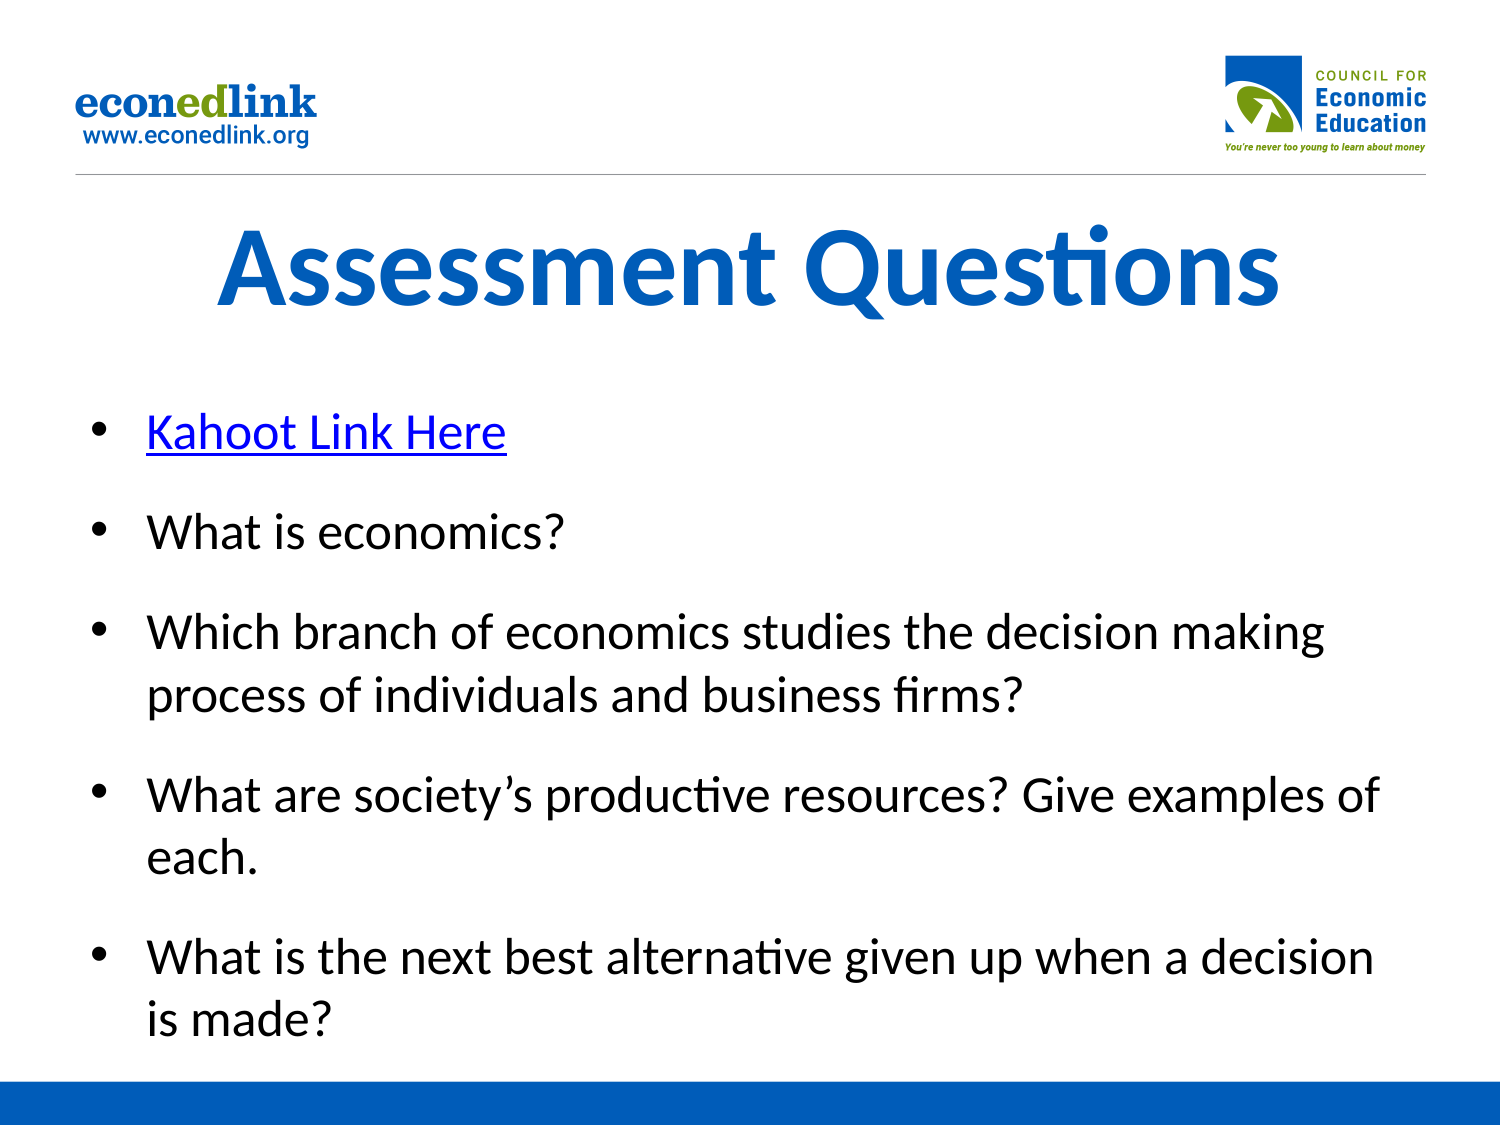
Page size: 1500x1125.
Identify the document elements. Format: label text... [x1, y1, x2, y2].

list Kahoot Link Here What is economics? Which branch of economics studies the decision making process of individuals and business firms? What are society’s productive resources? Give examples of each. What is the next best alternative given up when a decision is made? [74, 389, 1426, 1076]
picture [0, 0, 1500, 1125]
title Assessment Questions [74, 175, 1426, 364]
